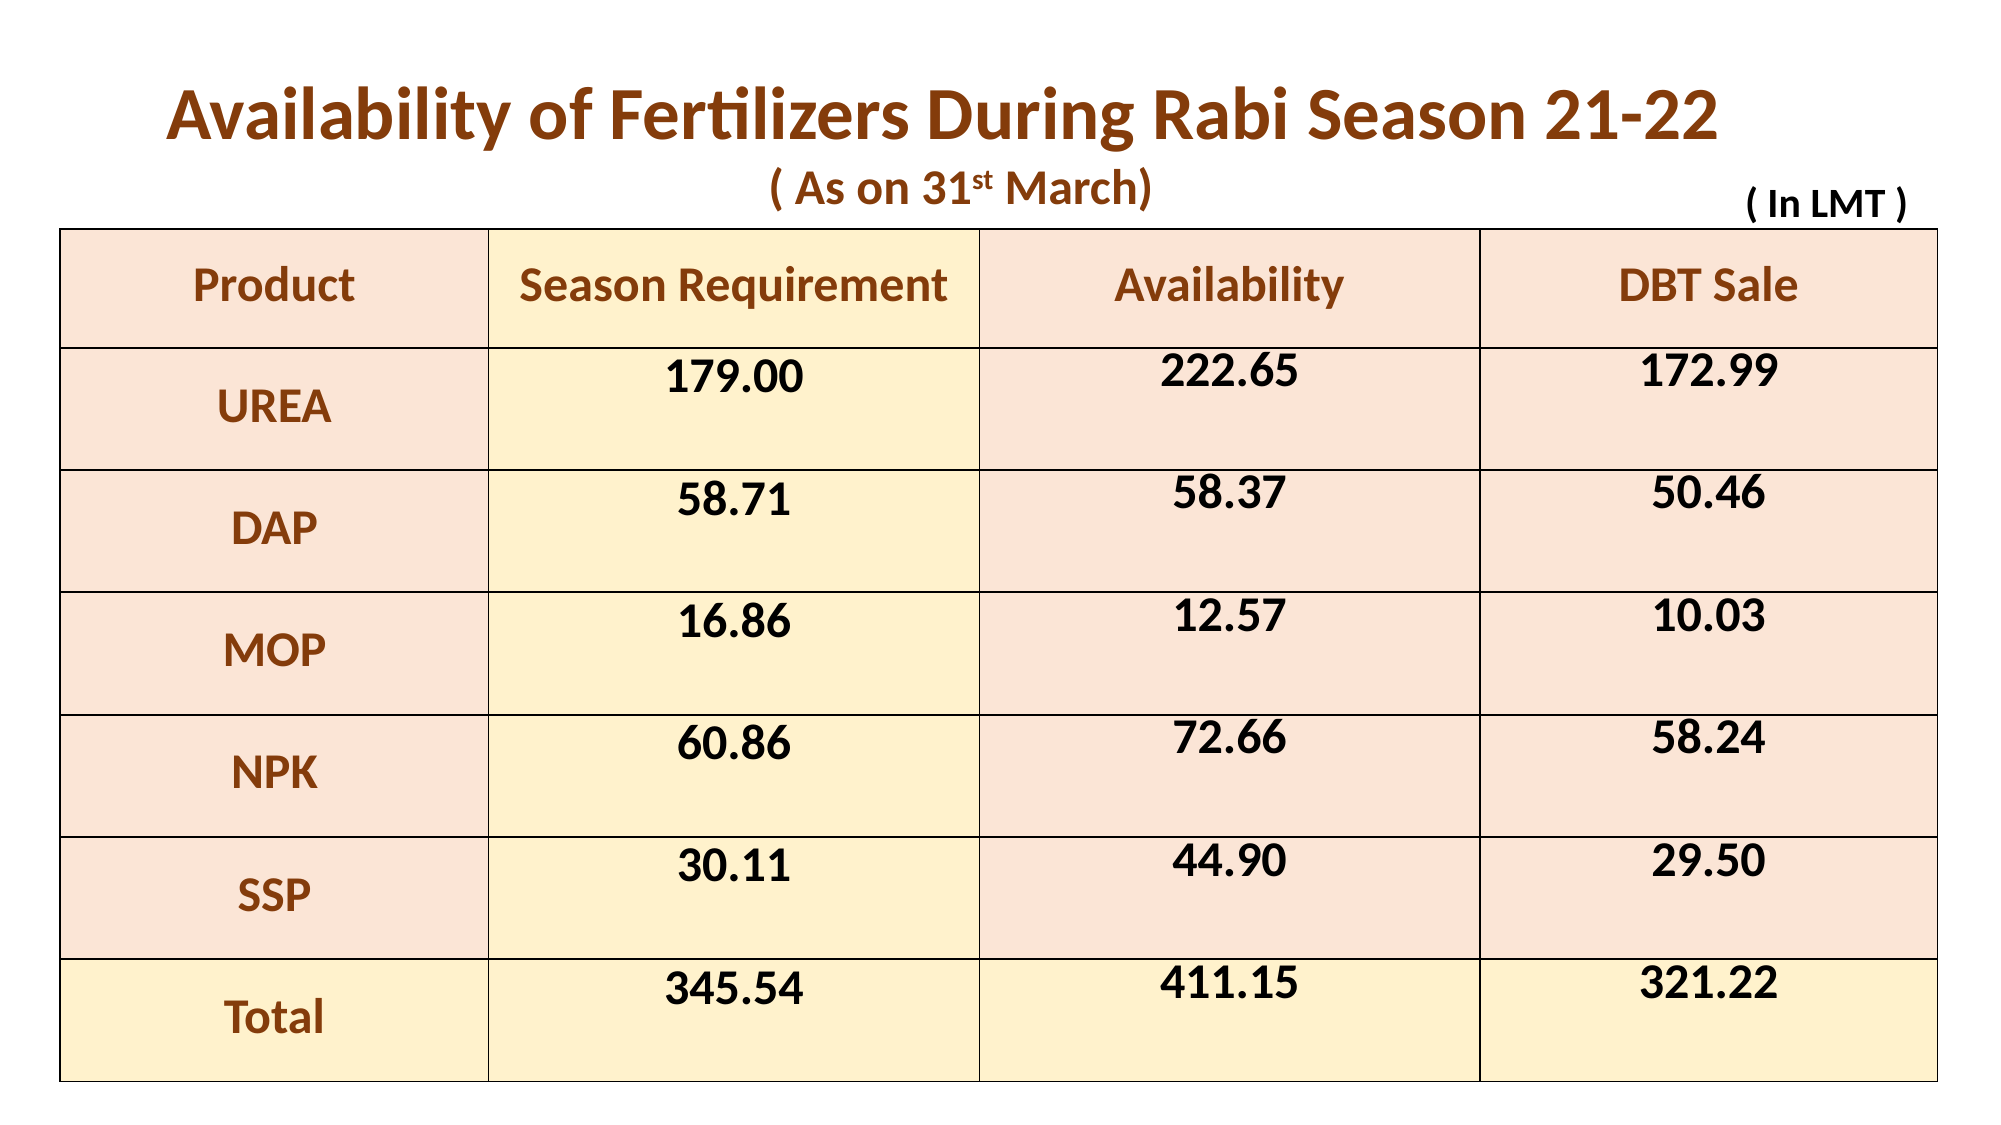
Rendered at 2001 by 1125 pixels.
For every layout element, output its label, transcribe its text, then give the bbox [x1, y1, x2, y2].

table_cell 58.24 [1481, 716, 1937, 836]
table_cell 29.50 [1481, 838, 1937, 958]
table_cell 50.46 [1481, 471, 1937, 591]
table_cell 44.90 [980, 838, 1479, 958]
table_cell 172.99 [1481, 349, 1937, 469]
table_header Product [61, 230, 488, 347]
table_cell 321.22 [1481, 960, 1937, 1081]
table_cell 345.54 [489, 960, 979, 1081]
table_cell 60.86 [489, 716, 979, 836]
table_cell DAP [61, 471, 488, 591]
table_header Season Requirement [489, 230, 979, 347]
table_cell 30.11 [489, 838, 979, 958]
table_cell 179.00 [489, 349, 979, 469]
table_cell UREA [61, 349, 488, 469]
table_cell 72.66 [980, 716, 1479, 836]
table_cell 58.71 [489, 471, 979, 591]
table_cell MOP [61, 593, 488, 714]
table_header Availability [980, 230, 1479, 347]
table_cell 12.57 [980, 593, 1479, 714]
table_cell Total [61, 960, 488, 1081]
table_cell 58.37 [980, 471, 1479, 591]
text_box ( In LMT ) [1730, 168, 1924, 233]
table_cell 10.03 [1481, 593, 1937, 714]
table_header DBT Sale [1481, 230, 1937, 347]
table_cell 222.65 [980, 349, 1479, 469]
table_cell 411.15 [980, 960, 1479, 1081]
text_box Availability of Fertilizers During Rabi Season 21-22 ( As on 31st March) [50, 56, 1871, 222]
table_cell NPK [61, 716, 488, 836]
table_cell 16.86 [489, 593, 979, 714]
table_cell SSP [61, 838, 488, 958]
